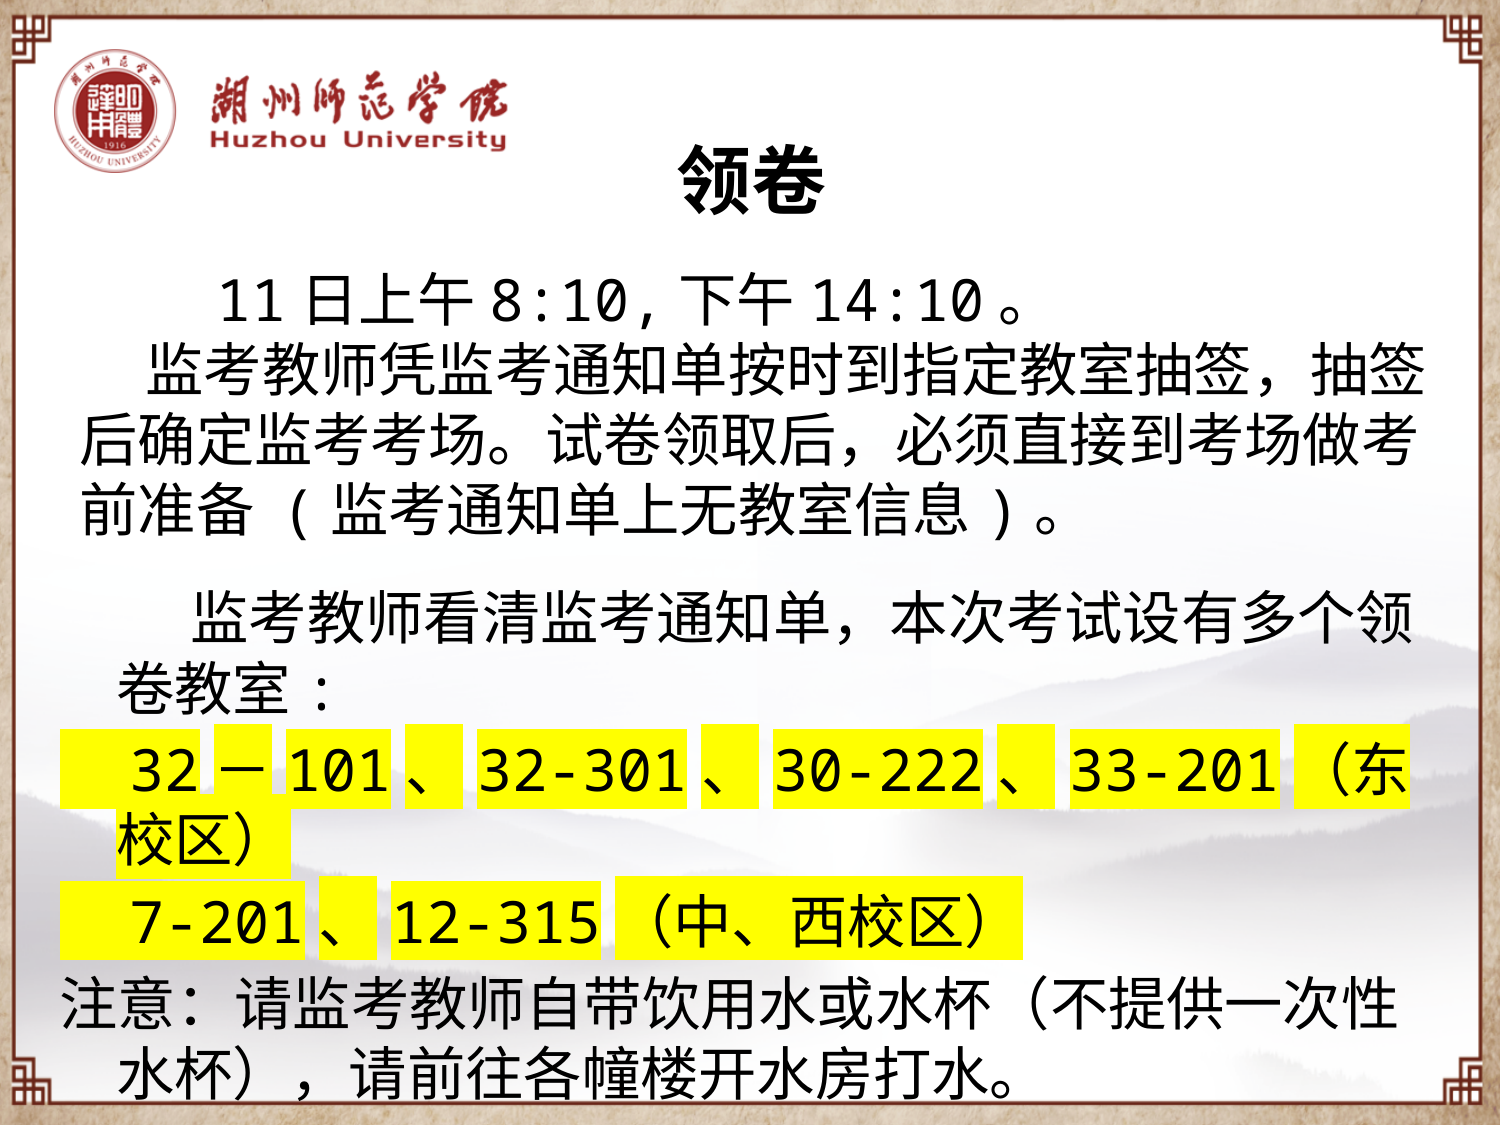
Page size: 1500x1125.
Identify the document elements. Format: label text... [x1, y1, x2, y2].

picture [0, 0, 1500, 1125]
text_box 11日上午8:10,下午14:10。 监考教师凭监考通知单按时到指定教室抽签，抽签后确定监考考场。试卷领取后，必须直接到考场做考前准备 (监考通知单上无教室信息)。 [64, 255, 1447, 550]
title 领卷 [76, 84, 1428, 255]
list 监考教师看清监考通知单，本次考试设有多个领卷教室: 32－101、32-301、30-222、33-201（东校区） 7-201、12-315（中、西校区） 注意：请监考教师自带饮用水或水杯（不提供一次性水杯），请前往各幢楼开水房打水。 [44, 573, 1459, 1071]
